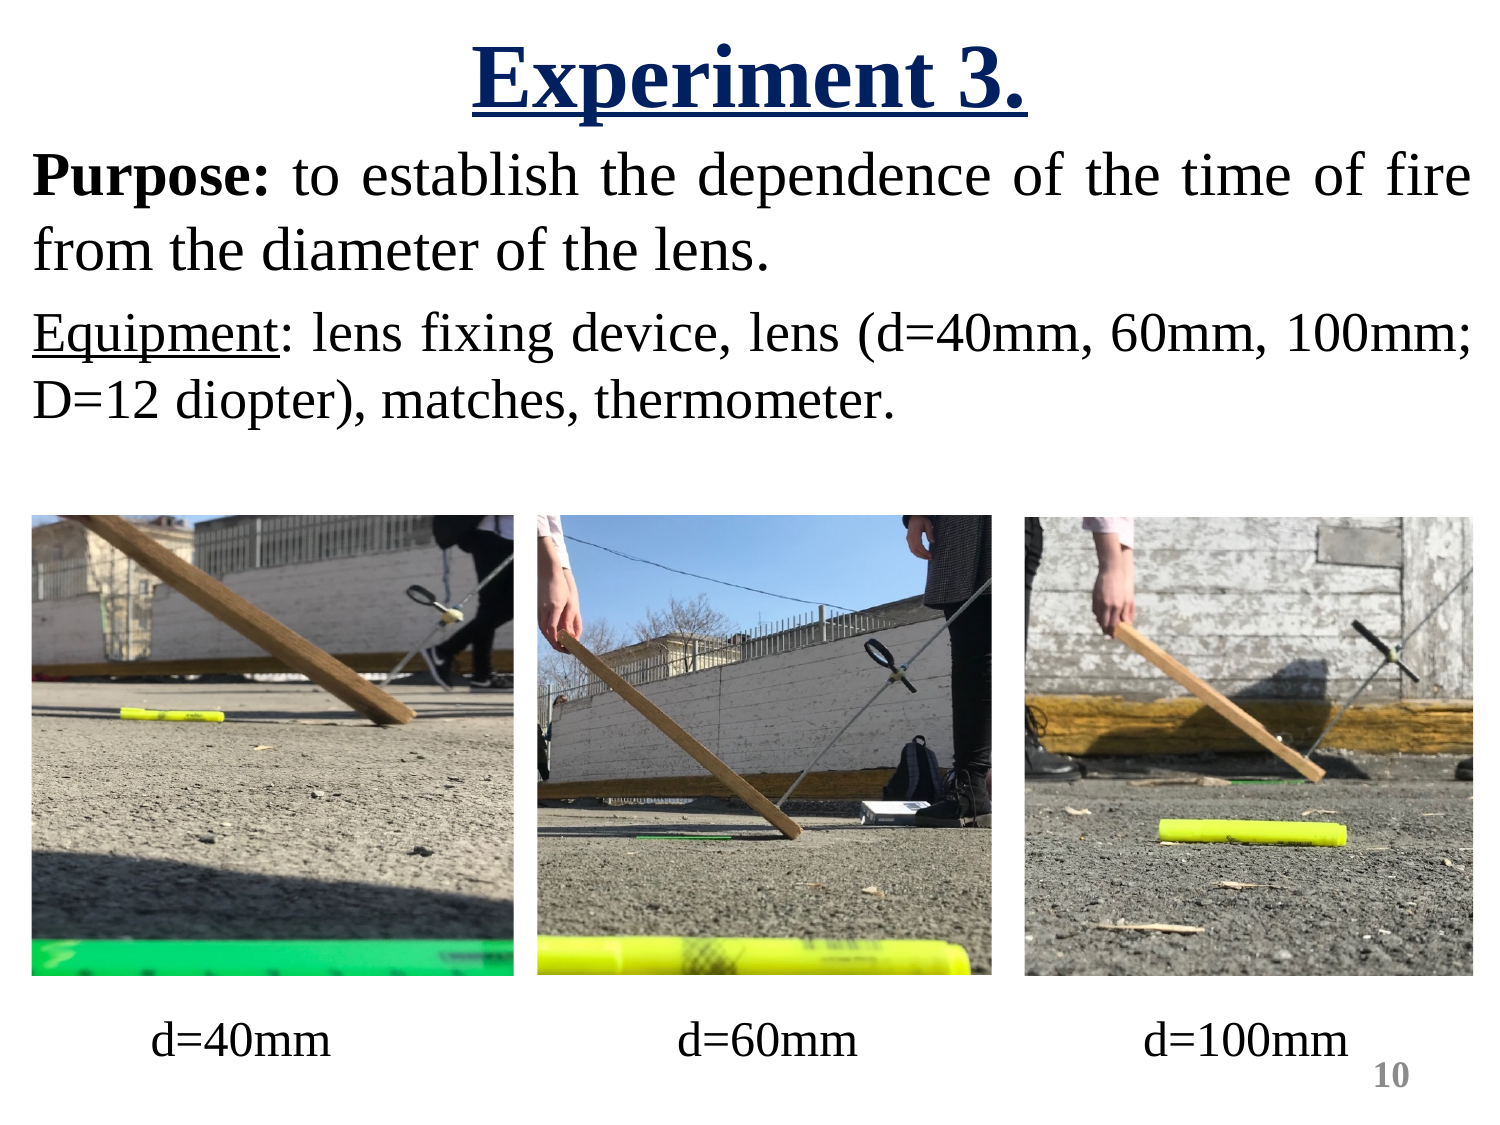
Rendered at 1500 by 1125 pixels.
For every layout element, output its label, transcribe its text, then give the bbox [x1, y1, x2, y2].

picture [31, 514, 514, 977]
slide_number 10 [1074, 1075, 1425, 1103]
text_box d=40mm [135, 999, 349, 1075]
text_box Equipment: lens fixing device, lens (d=40mm, 60mm, 100mm; D=12 diopter), matches, thermometer. [17, 287, 1489, 438]
picture [1024, 517, 1474, 977]
text_box d=60mm [537, 999, 999, 1075]
text_box Purpose: to establish the dependence of the time of fire from the diameter of the lens. [17, 125, 1489, 287]
text_box Experiment 3. [103, 7, 1397, 126]
text_box d=100mm [1021, 999, 1471, 1075]
picture [537, 514, 992, 975]
